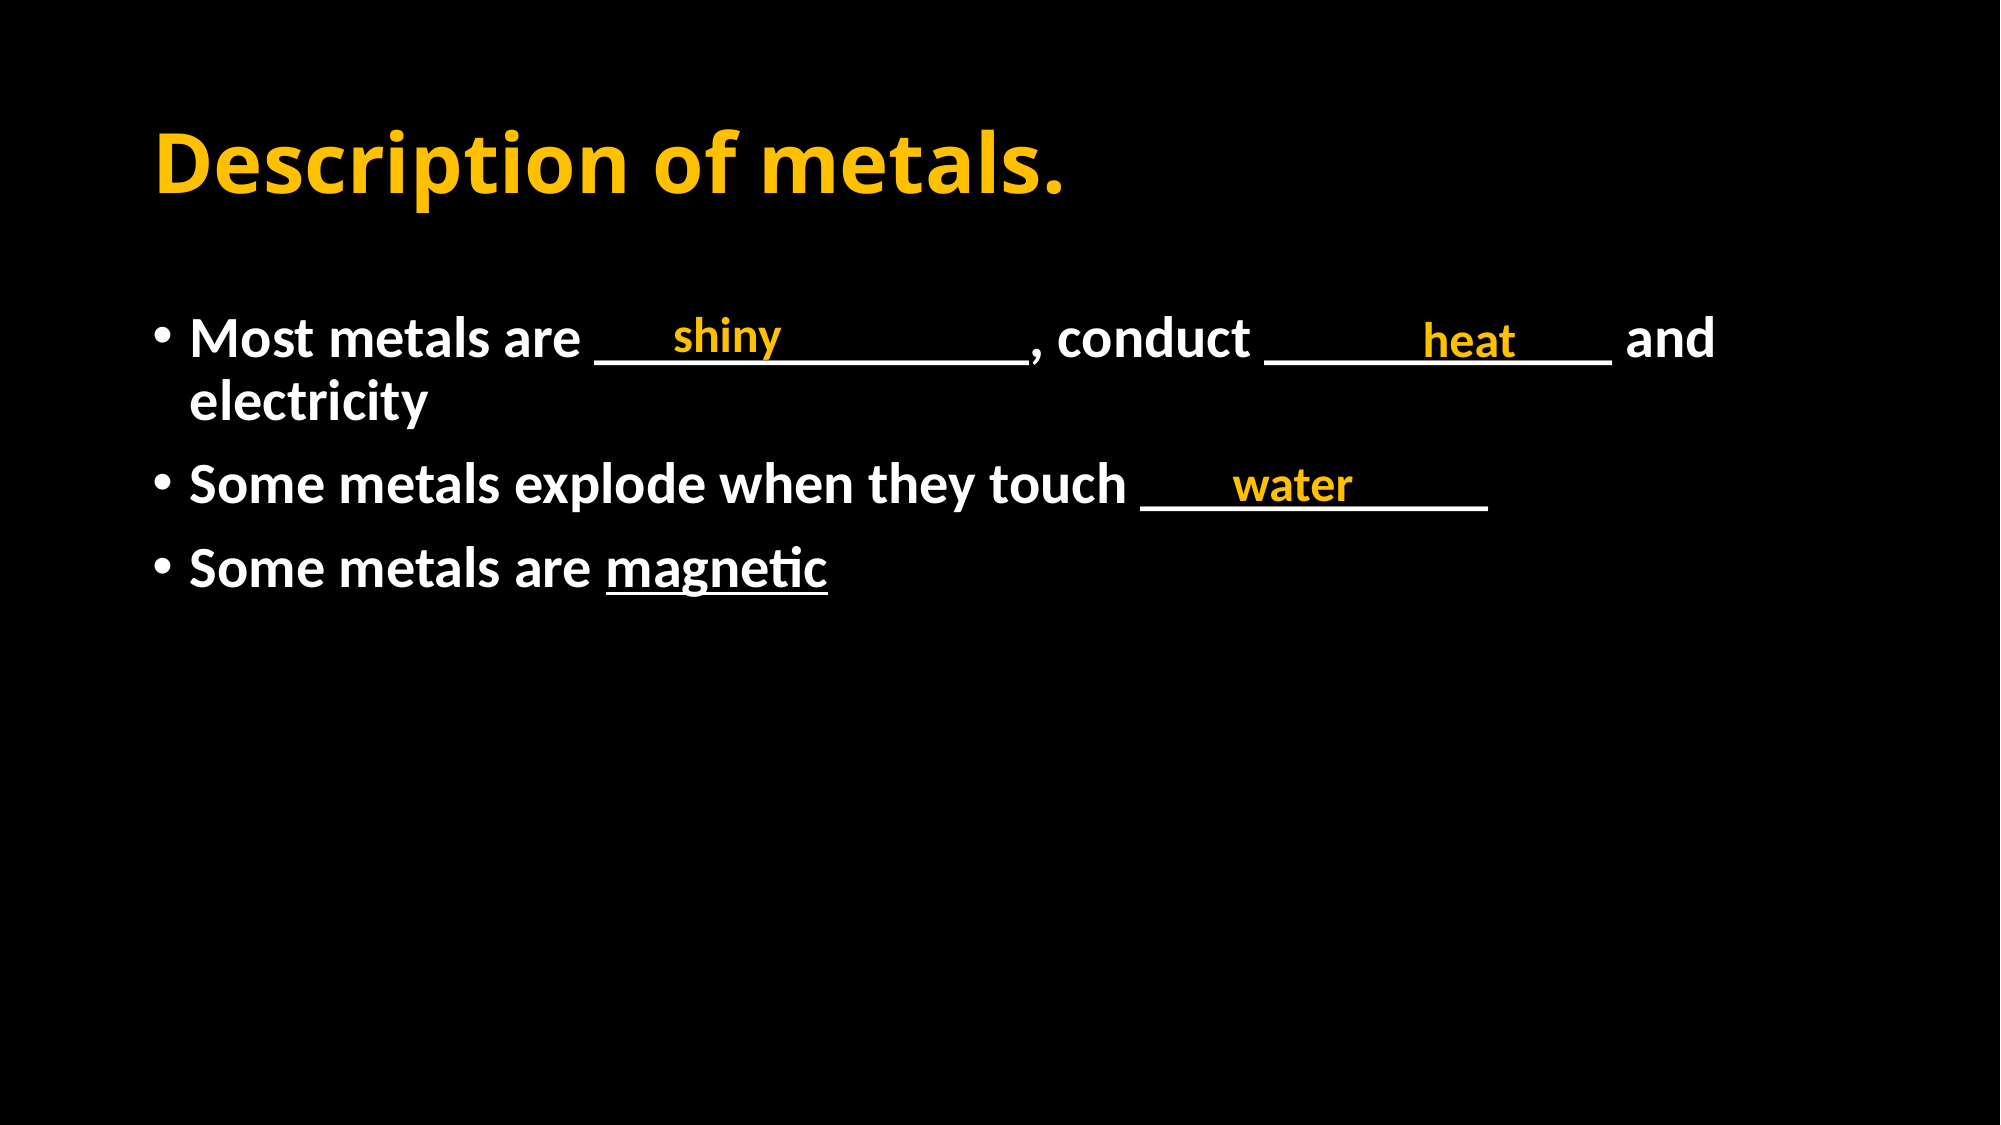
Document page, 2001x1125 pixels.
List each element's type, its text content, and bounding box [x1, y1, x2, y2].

title Description of metals. [137, 65, 1863, 269]
text_box water [1218, 443, 1515, 519]
list Most metals are _______________, conduct ____________ and electricity Some metals explode when they touch ____________ Some metals are magnetic [137, 299, 1863, 1014]
text_box heat [1407, 299, 1705, 375]
text_box shiny [658, 294, 955, 370]
